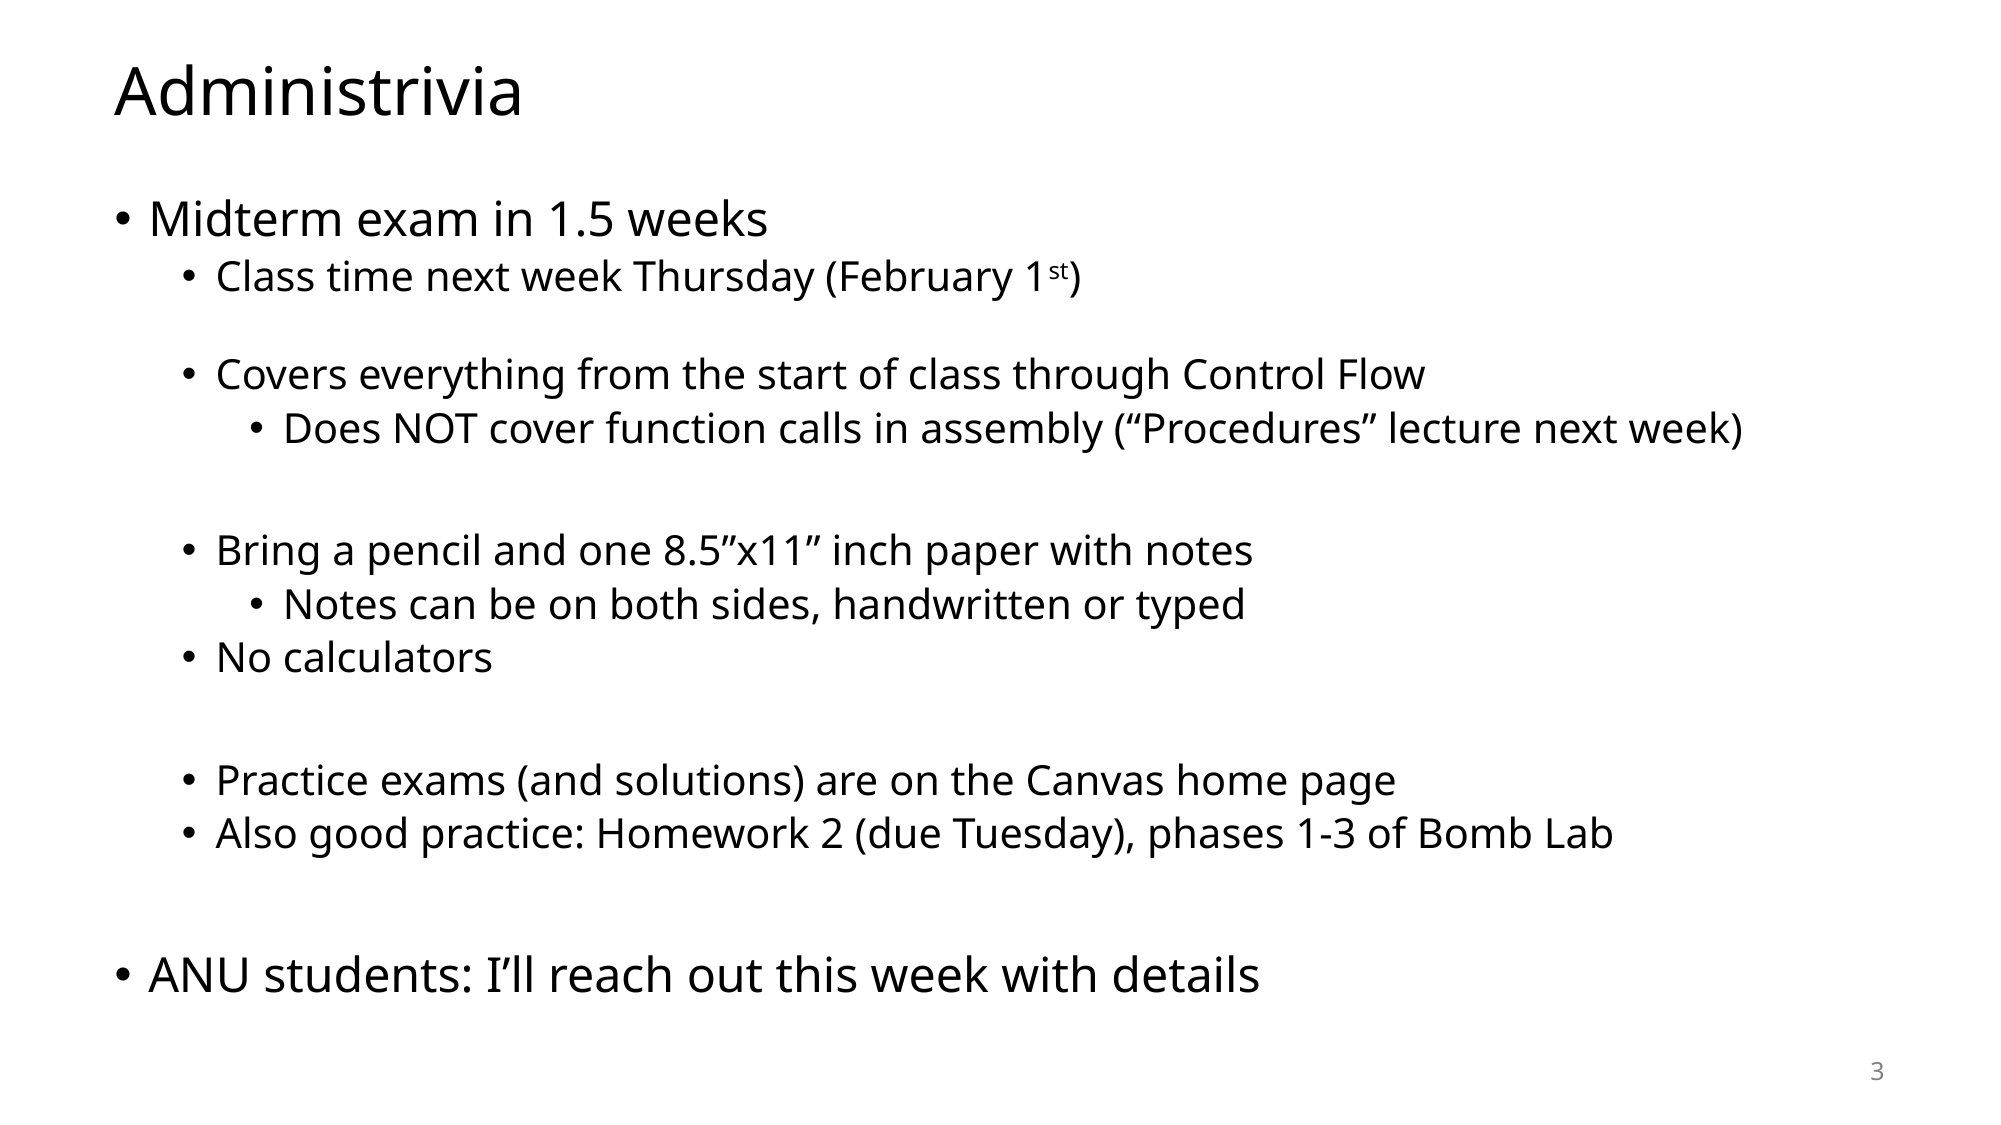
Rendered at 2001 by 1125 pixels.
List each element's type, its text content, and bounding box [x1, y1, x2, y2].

title Administrivia [99, 37, 1900, 150]
slide_number 3 [1749, 1042, 1900, 1103]
list Midterm exam in 1.5 weeks Class time next week Thursday (February 1st) Covers everything from the start of class through Control Flow Does NOT cover function calls in assembly (“Procedures” lecture next week) Bring a pencil and one 8.5”x11” inch paper with notes Notes can be on both sides, handwritten or typed No calculators Practice exams (and solutions) are on the Canvas home page Also good practice: Homework 2 (due Tuesday), phases 1-3 of Bomb Lab ANU students: I’ll reach out this week with details [99, 187, 1900, 1013]
